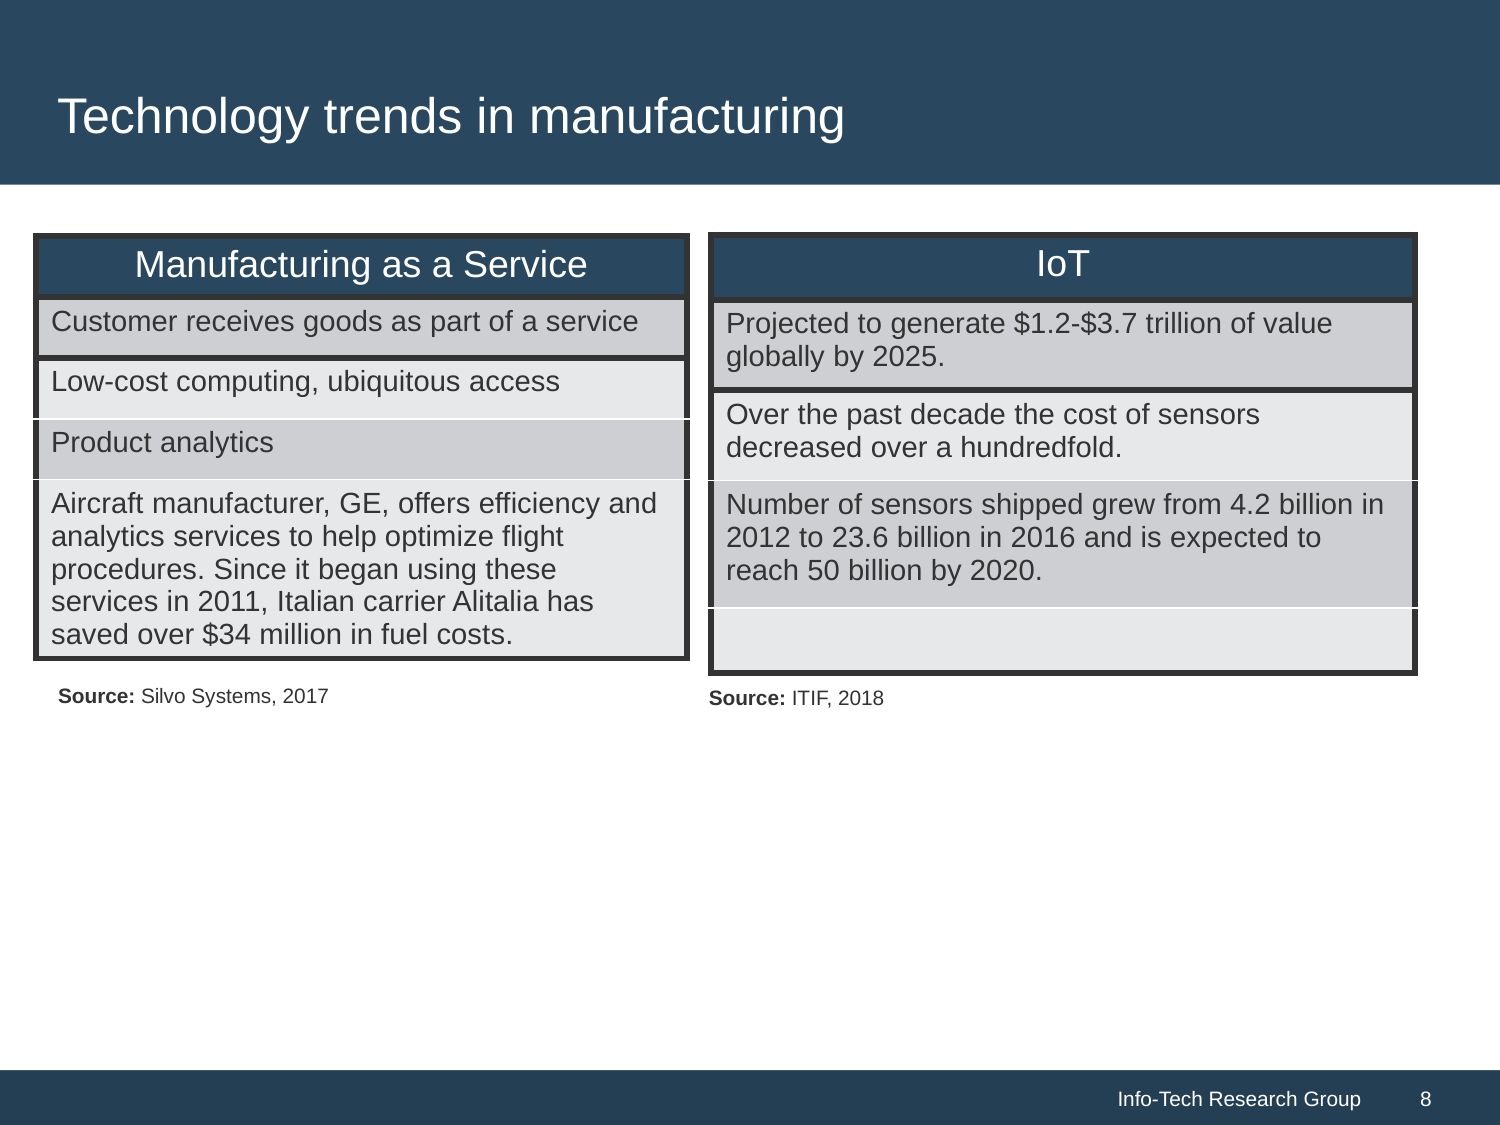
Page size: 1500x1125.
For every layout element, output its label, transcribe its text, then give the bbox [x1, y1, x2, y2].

text_box Source: Silvo Systems, 2017 [43, 675, 525, 716]
table_header IoT [714, 238, 1412, 297]
table_cell Aircraft manufacturer, GE, offers efficiency and analytics services to help optimize flight procedures. Since it began using these services in 2011, Italian carrier Alitalia has saved over $34 million in fuel costs. [39, 480, 684, 656]
text_box Source: ITIF, 2018 [694, 677, 1176, 718]
table_cell [714, 609, 1412, 670]
table_cell Low-cost computing, ubiquitous access [39, 361, 684, 418]
table_cell Customer receives goods as part of a service [39, 300, 684, 355]
table_cell Number of sensors shipped grew from 4.2 billion in 2012 to 23.6 billion in 2016 and is expected to reach 50 billion by 2020. [714, 481, 1412, 607]
table_header Manufacturing as a Service [39, 239, 684, 294]
table_cell Projected to generate $1.2-$3.7 trillion of value globally by 2025. [714, 303, 1412, 387]
table_cell Over the past decade the cost of sensors decreased over a hundredfold. [714, 393, 1412, 480]
table_cell Product analytics [39, 420, 684, 479]
title Technology trends in manufacturing [41, 41, 1457, 187]
